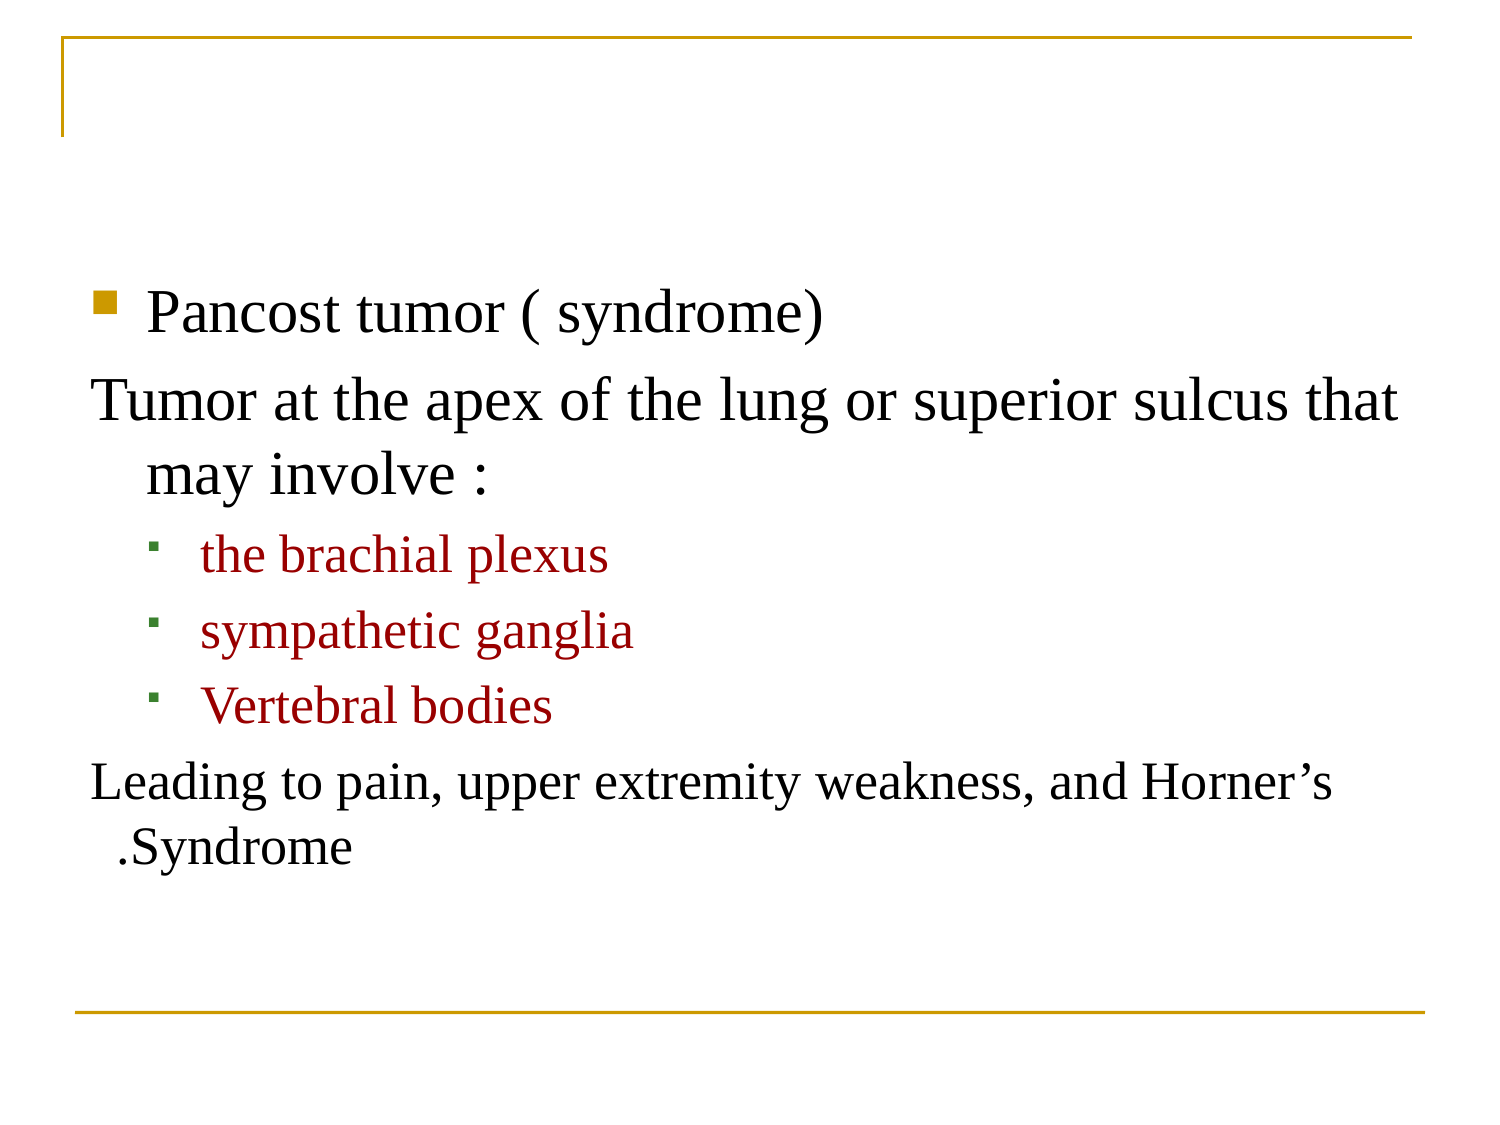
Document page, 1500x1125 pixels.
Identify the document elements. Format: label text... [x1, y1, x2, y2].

list Pancost tumor ( syndrome) Tumor at the apex of the lung or superior sulcus that may involve : the brachial plexus sympathetic ganglia Vertebral bodies Leading to pain, upper extremity weakness, and Horner’s Syndrome. [74, 262, 1426, 1006]
